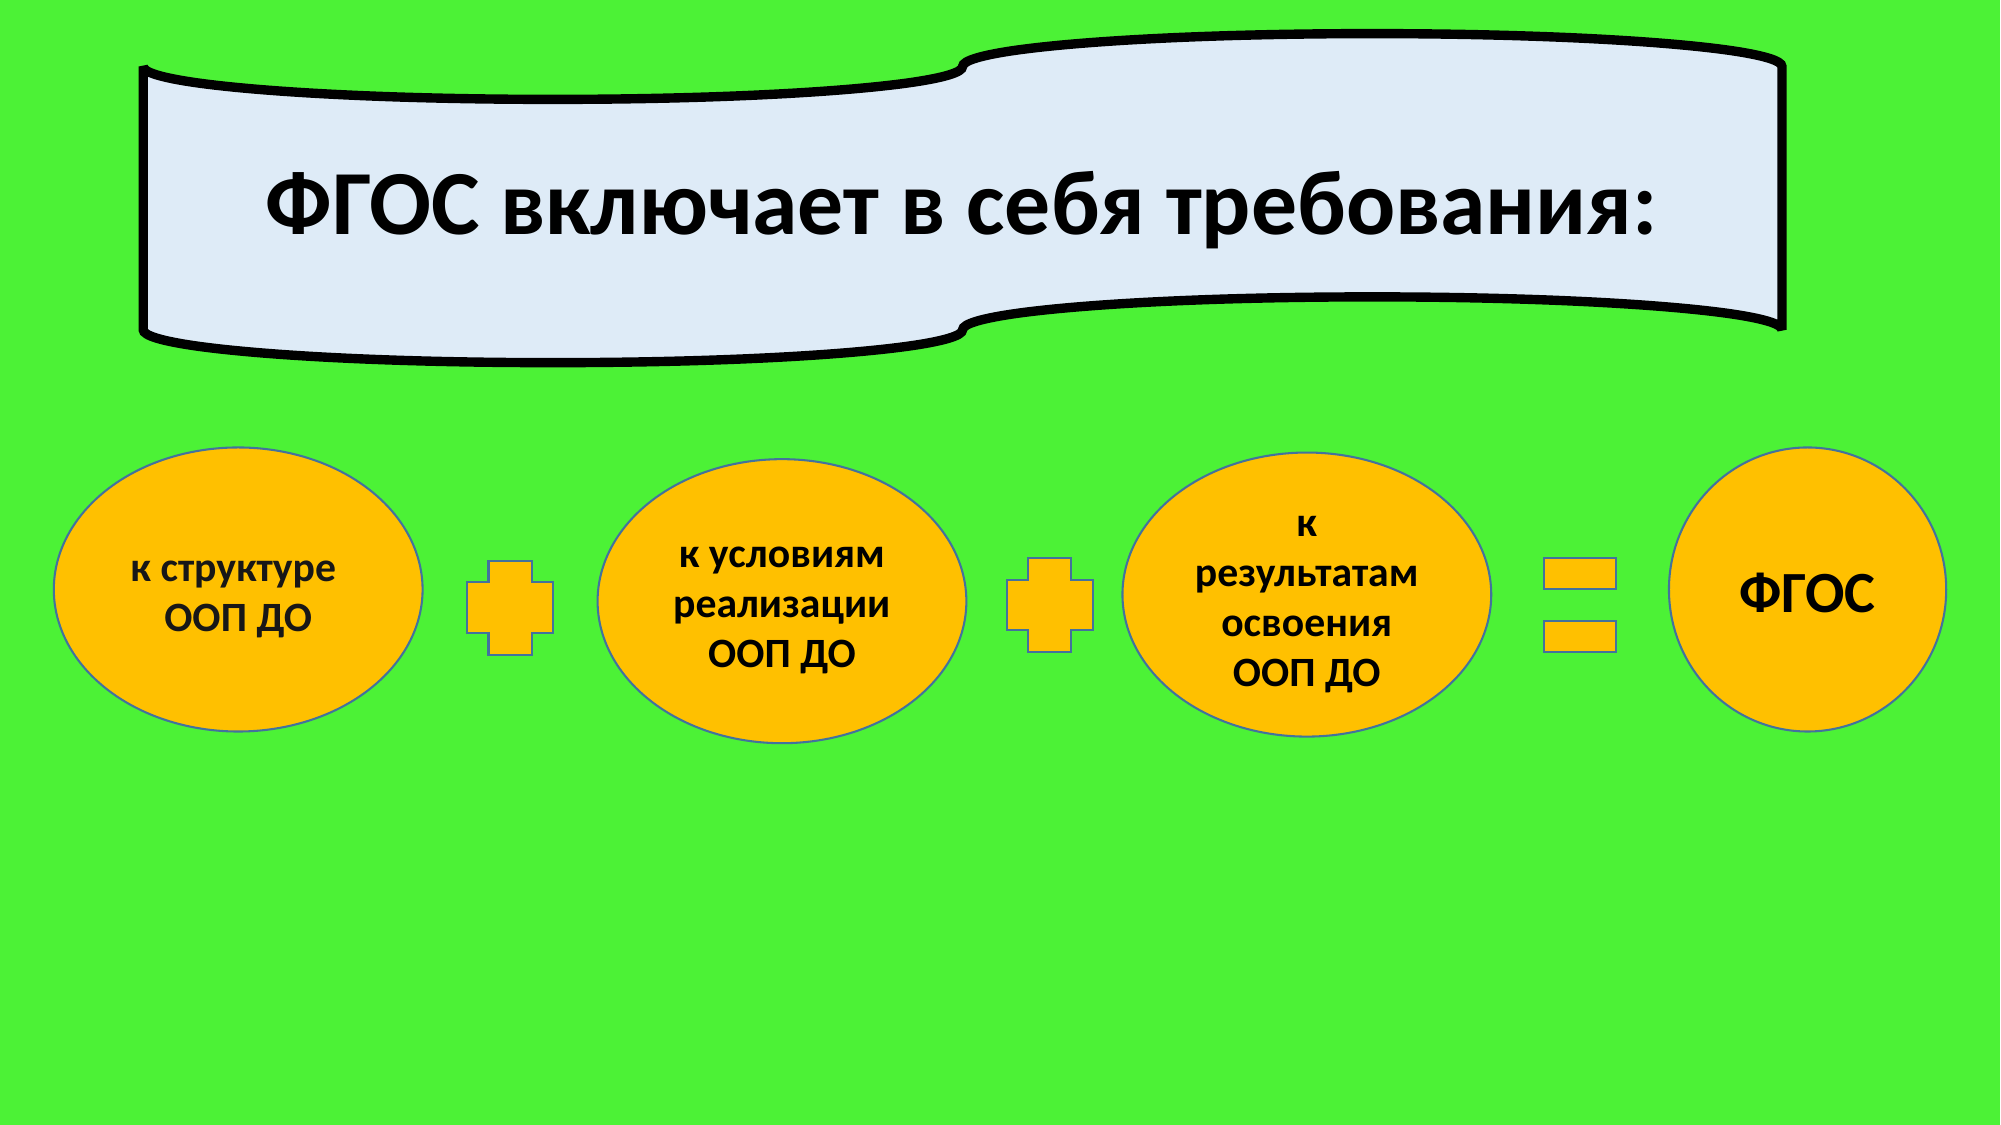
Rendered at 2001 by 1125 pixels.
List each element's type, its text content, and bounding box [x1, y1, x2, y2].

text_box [53, 447, 1947, 744]
text_box ФГОС включает в себя требования: [142, 32, 1784, 364]
